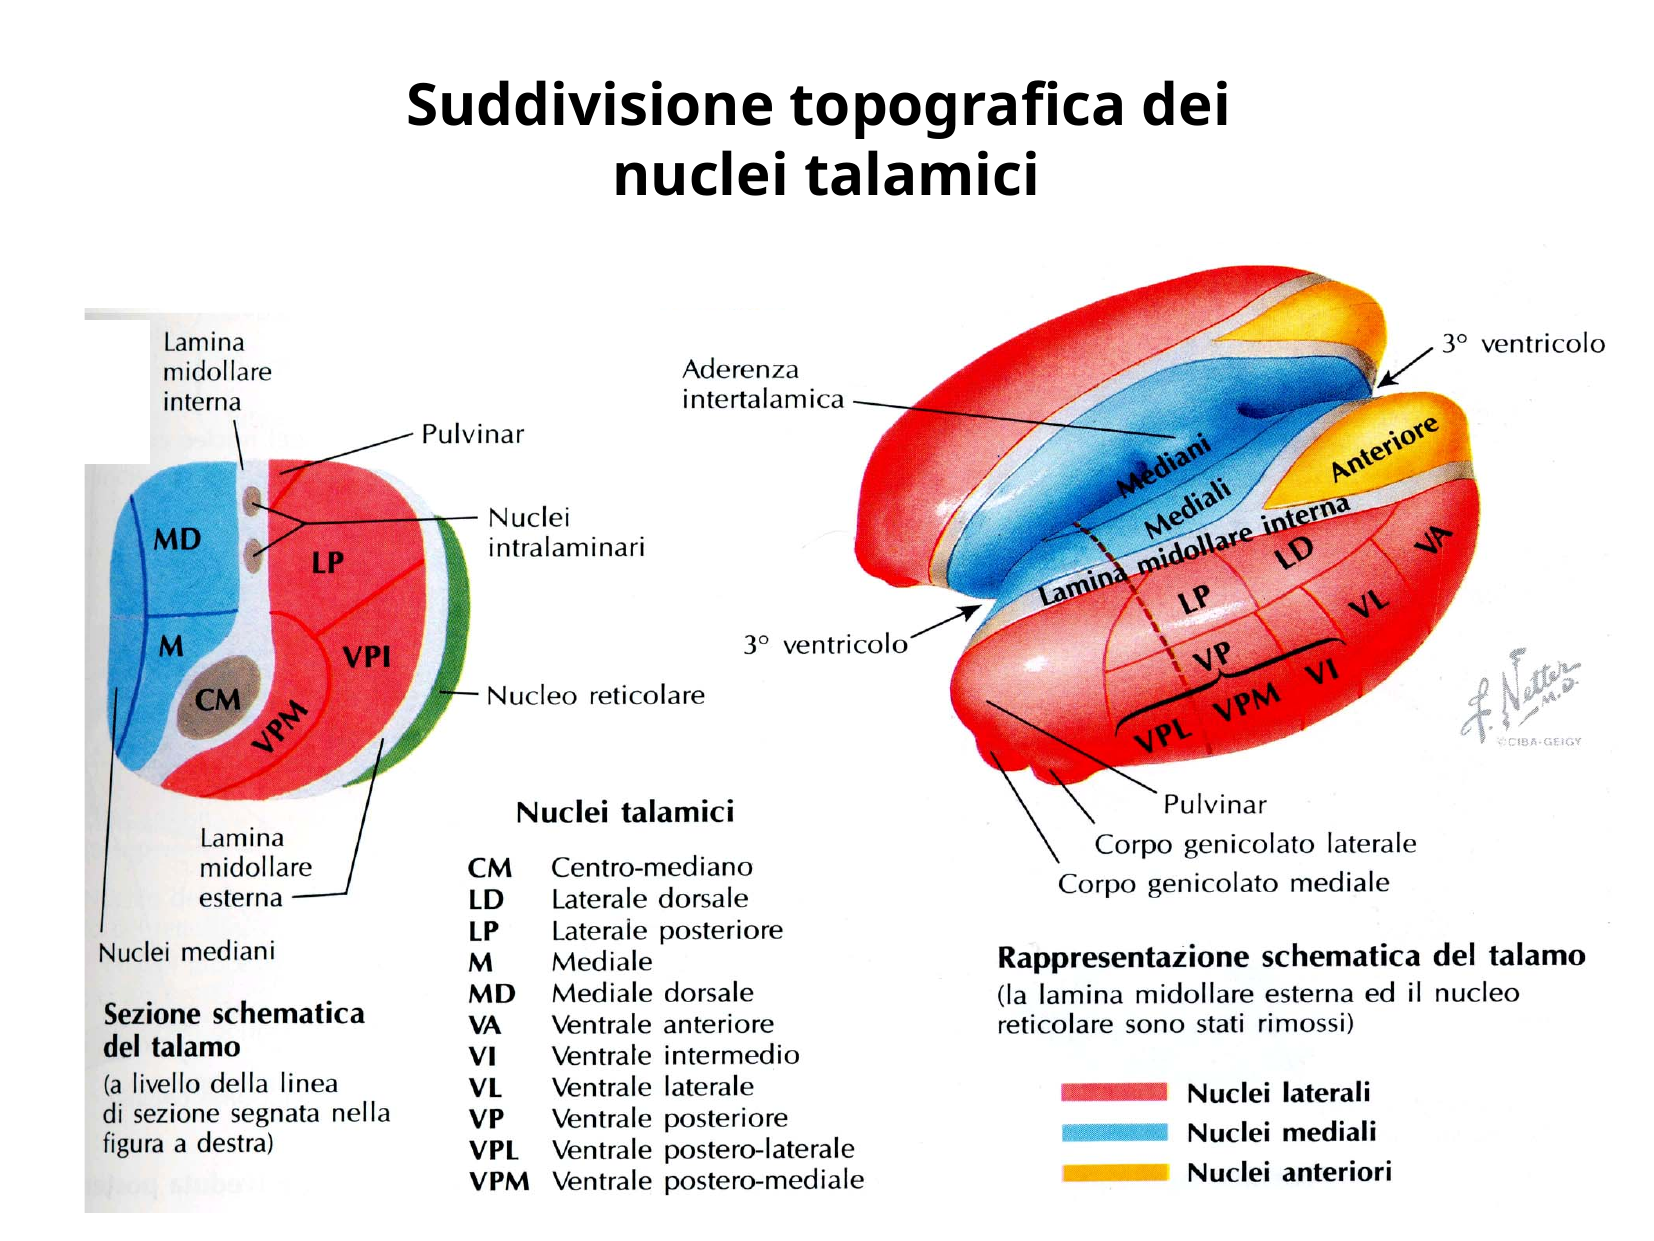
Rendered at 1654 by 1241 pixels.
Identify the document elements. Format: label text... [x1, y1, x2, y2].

title Suddivisione topografica dei nuclei talamici [123, 34, 1530, 241]
picture [84, 242, 1622, 1213]
